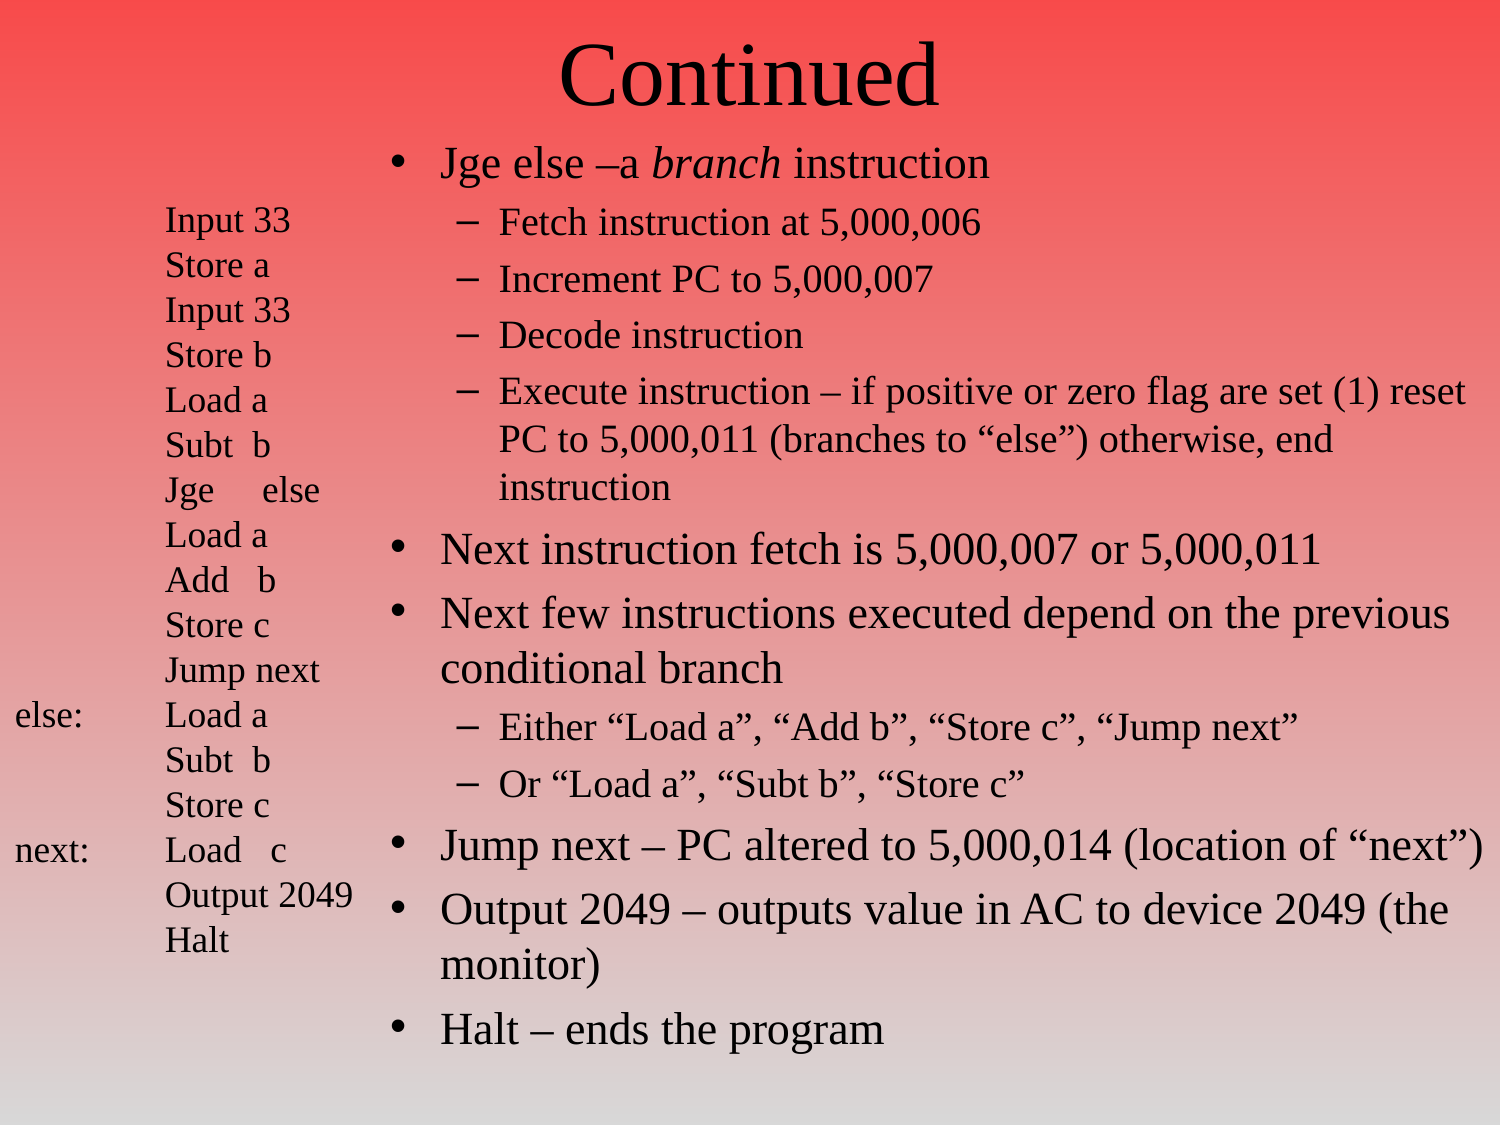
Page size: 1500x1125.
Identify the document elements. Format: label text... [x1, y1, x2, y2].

title Continued [75, 0, 1425, 163]
list Jge else –a branch instruction Fetch instruction at 5,000,006 Increment PC to 5,000,007 Decode instruction Execute instruction – if positive or zero flag are set (1) reset PC to 5,000,011 (branches to “else”) otherwise, end instruction Next instruction fetch is 5,000,007 or 5,000,011 Next few instructions executed depend on the previous conditional branch Either “Load a”, “Add b”, “Store c”, “Jump next” Or “Load a”, “Subt b”, “Store c” Jump next – PC altered to 5,000,014 (location of “next”) Output 2049 – outputs value in AC to device 2049 (the monitor) Halt – ends the program [375, 125, 1500, 1125]
text_box Input 33 Store a Input 33 Store b Load a Subt b Jge else Load a Add b Store c Jump next else: Load a Subt b Store c next: Load c Output 2049 Halt [0, 187, 750, 968]
